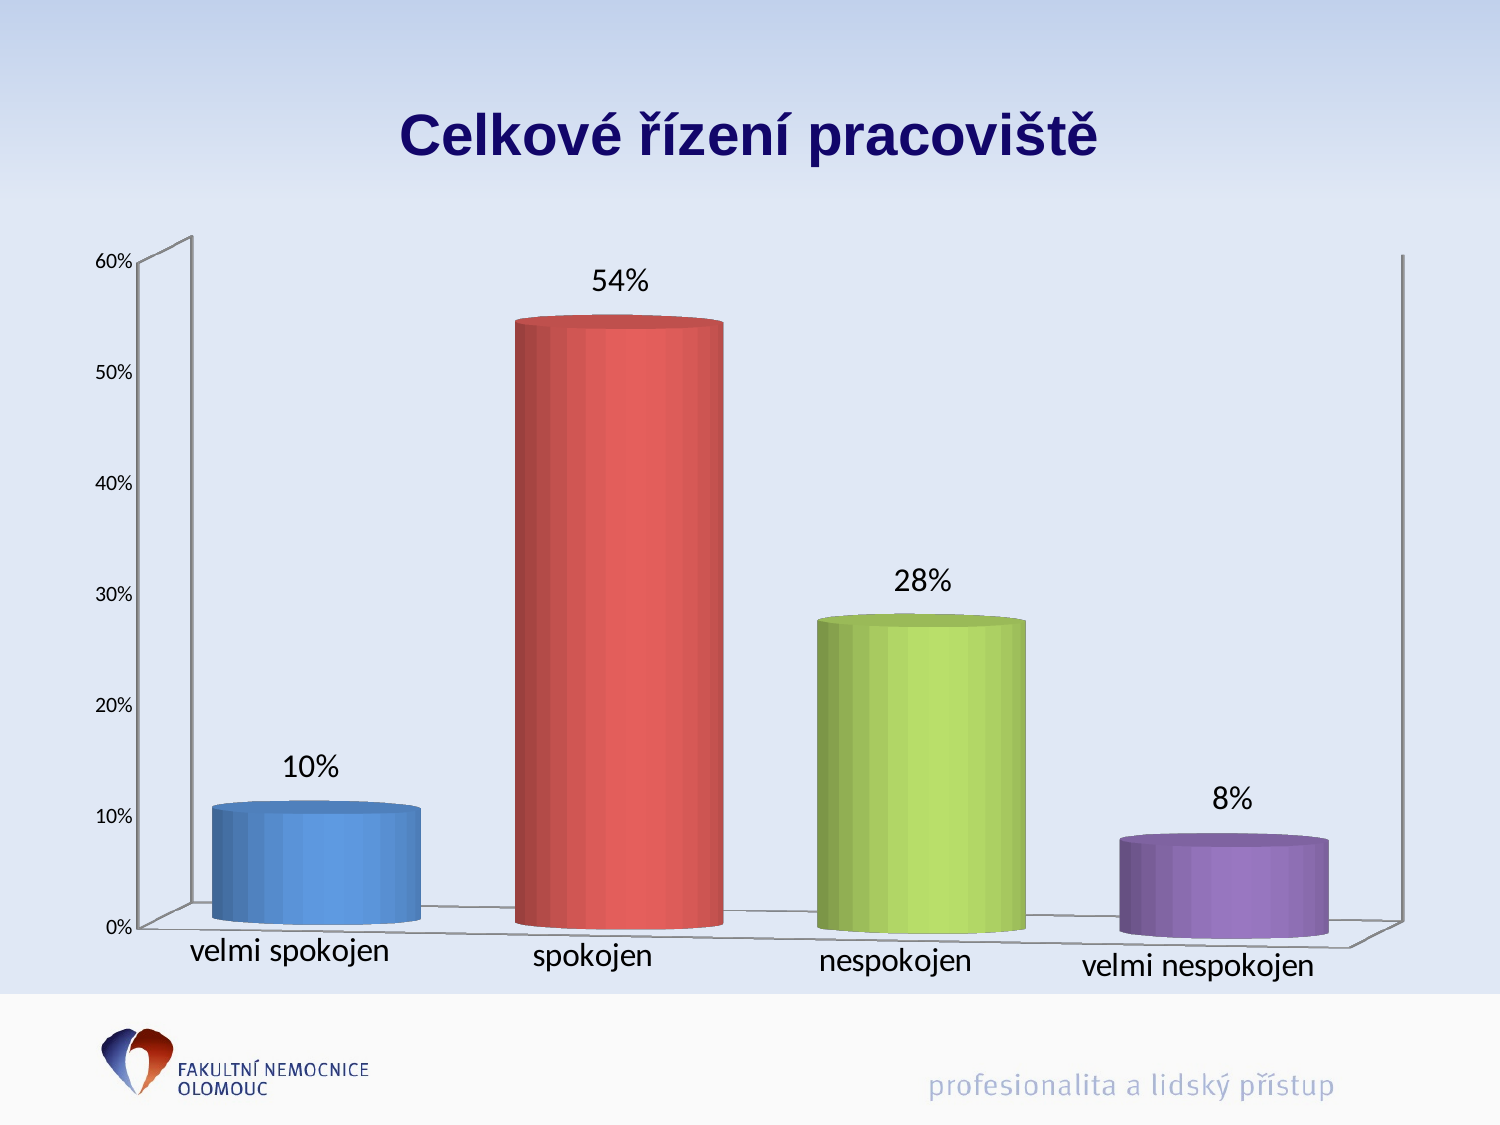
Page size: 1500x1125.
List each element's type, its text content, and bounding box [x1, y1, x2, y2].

picture [0, 994, 1500, 1125]
chart [52, 219, 1448, 1000]
text_box Celkové řízení pracoviště [112, 90, 1388, 174]
